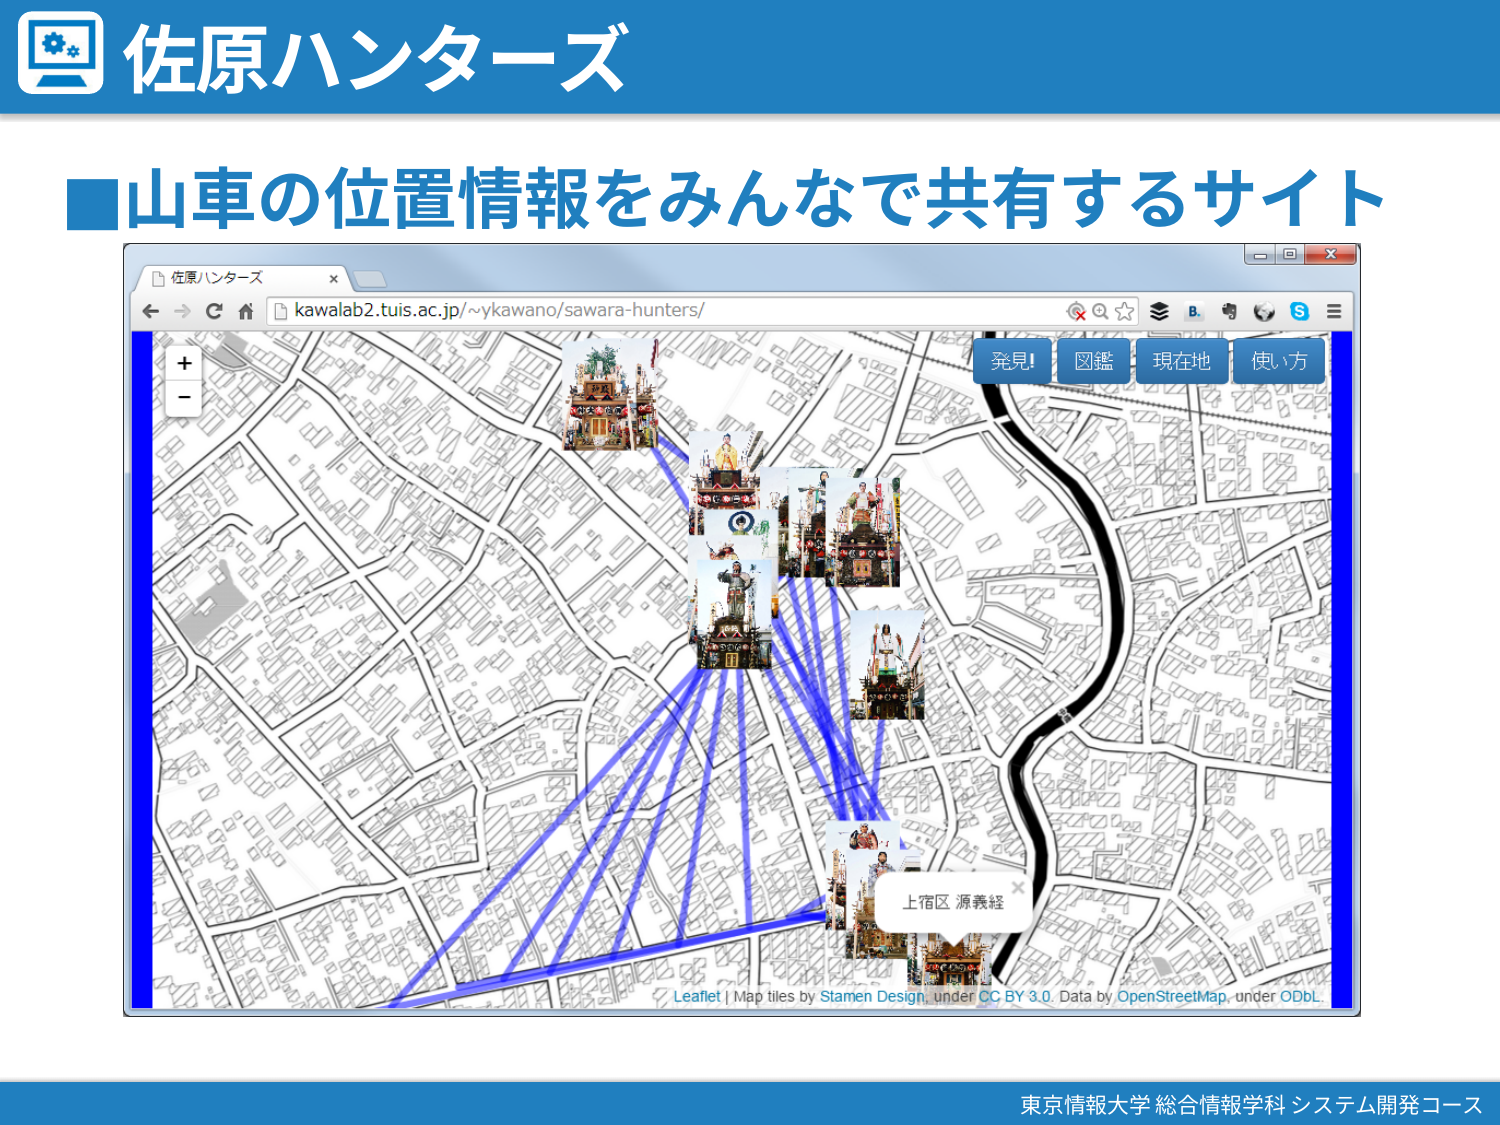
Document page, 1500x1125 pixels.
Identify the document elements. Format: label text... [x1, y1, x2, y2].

title 佐原ハンターズ [107, 1, 1500, 114]
list 山車の位置情報をみんなで共有するサイト [0, 149, 1500, 1083]
picture [123, 243, 1361, 1017]
picture [18, 11, 104, 94]
